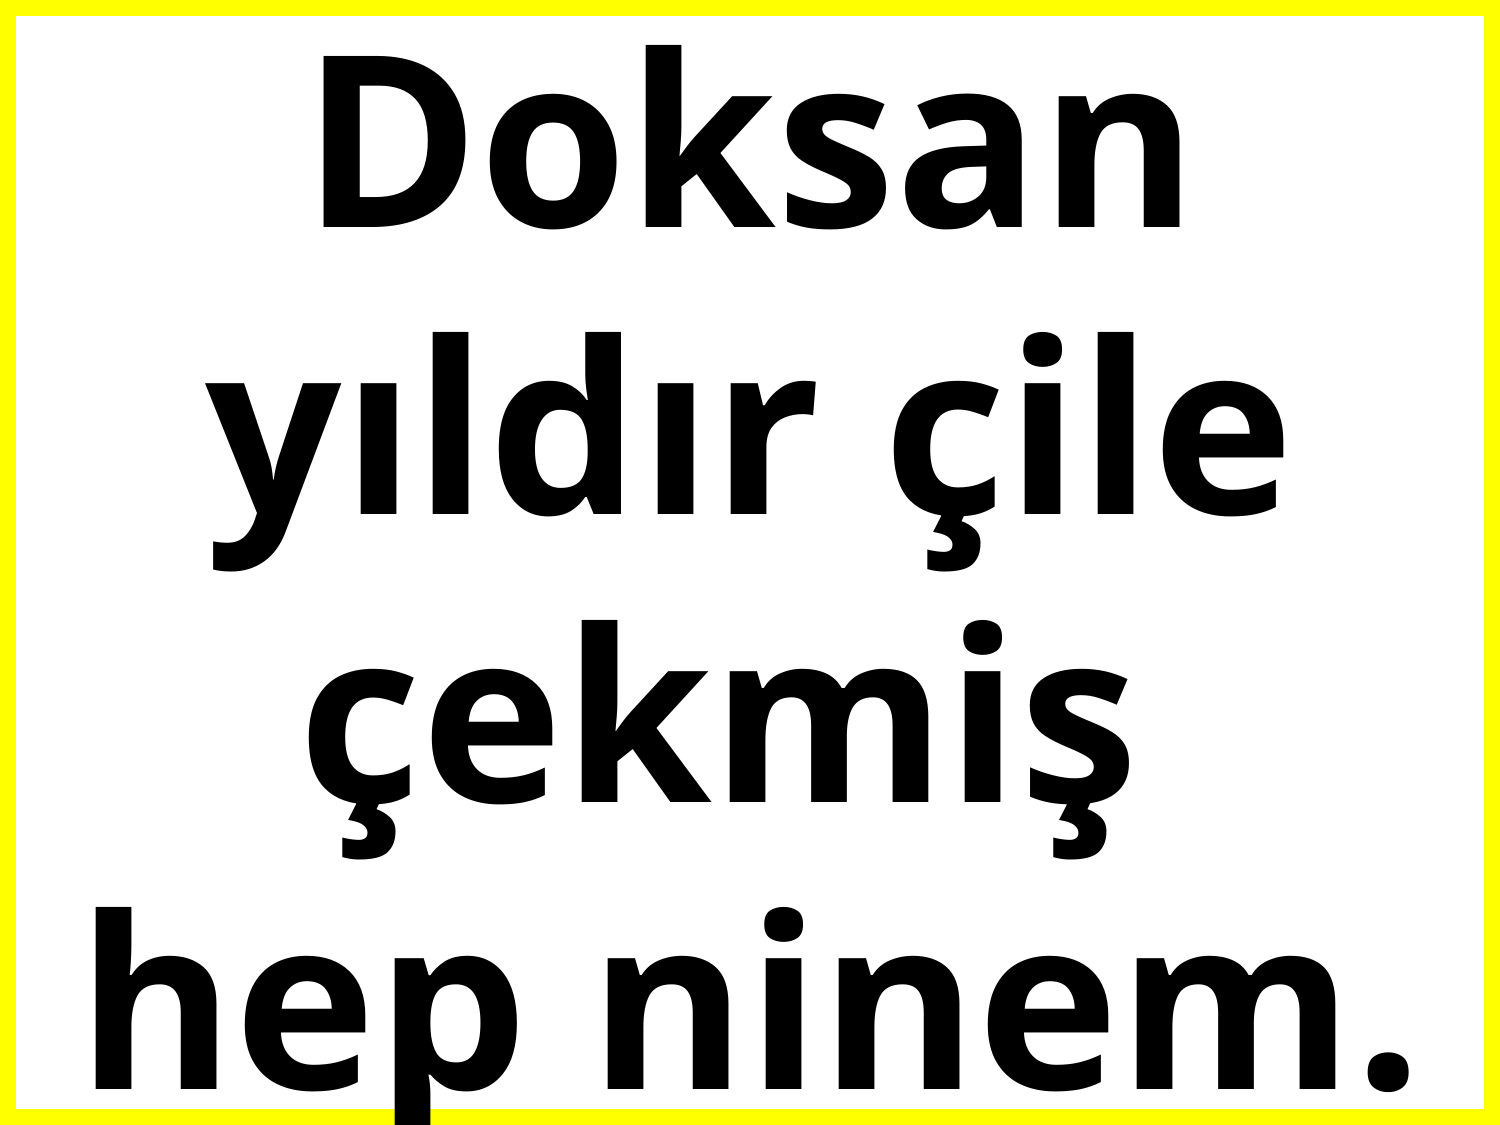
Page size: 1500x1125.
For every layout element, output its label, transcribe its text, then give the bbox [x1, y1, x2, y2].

title Doksan yıldır çile çekmiş hep ninem. [0, 0, 1500, 1125]
